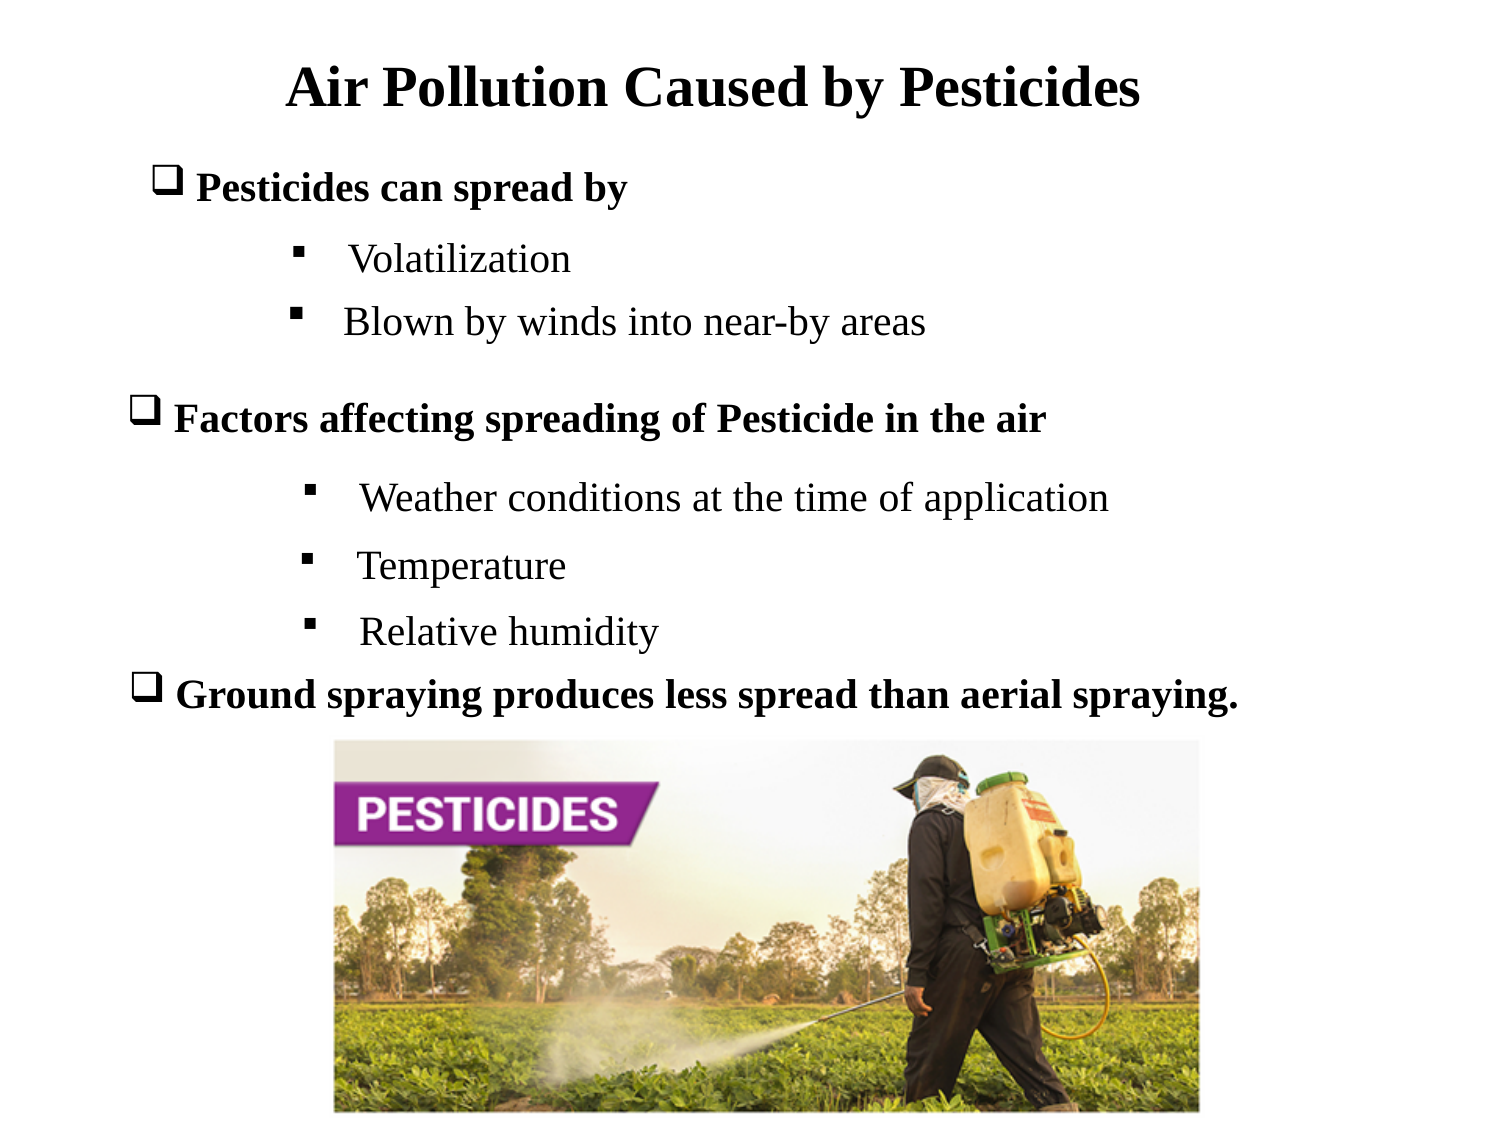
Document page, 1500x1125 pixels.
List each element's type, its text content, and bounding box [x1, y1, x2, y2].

text_box Temperature [284, 530, 1138, 596]
text_box Relative humidity [286, 596, 1140, 659]
text_box Blown by winds into near-by areas [272, 286, 942, 352]
text_box Pesticides can spread by [134, 152, 1399, 218]
text_box Weather conditions at the time of application [287, 461, 1247, 527]
text_box Ground spraying produces less spread than aerial spraying. [113, 659, 1378, 725]
text_box Factors affecting spreading of Pesticide in the air [112, 383, 1376, 448]
text_box Air Pollution Caused by Pesticides [270, 40, 1310, 126]
text_box Volatilization [275, 223, 597, 286]
picture [329, 735, 1205, 1118]
